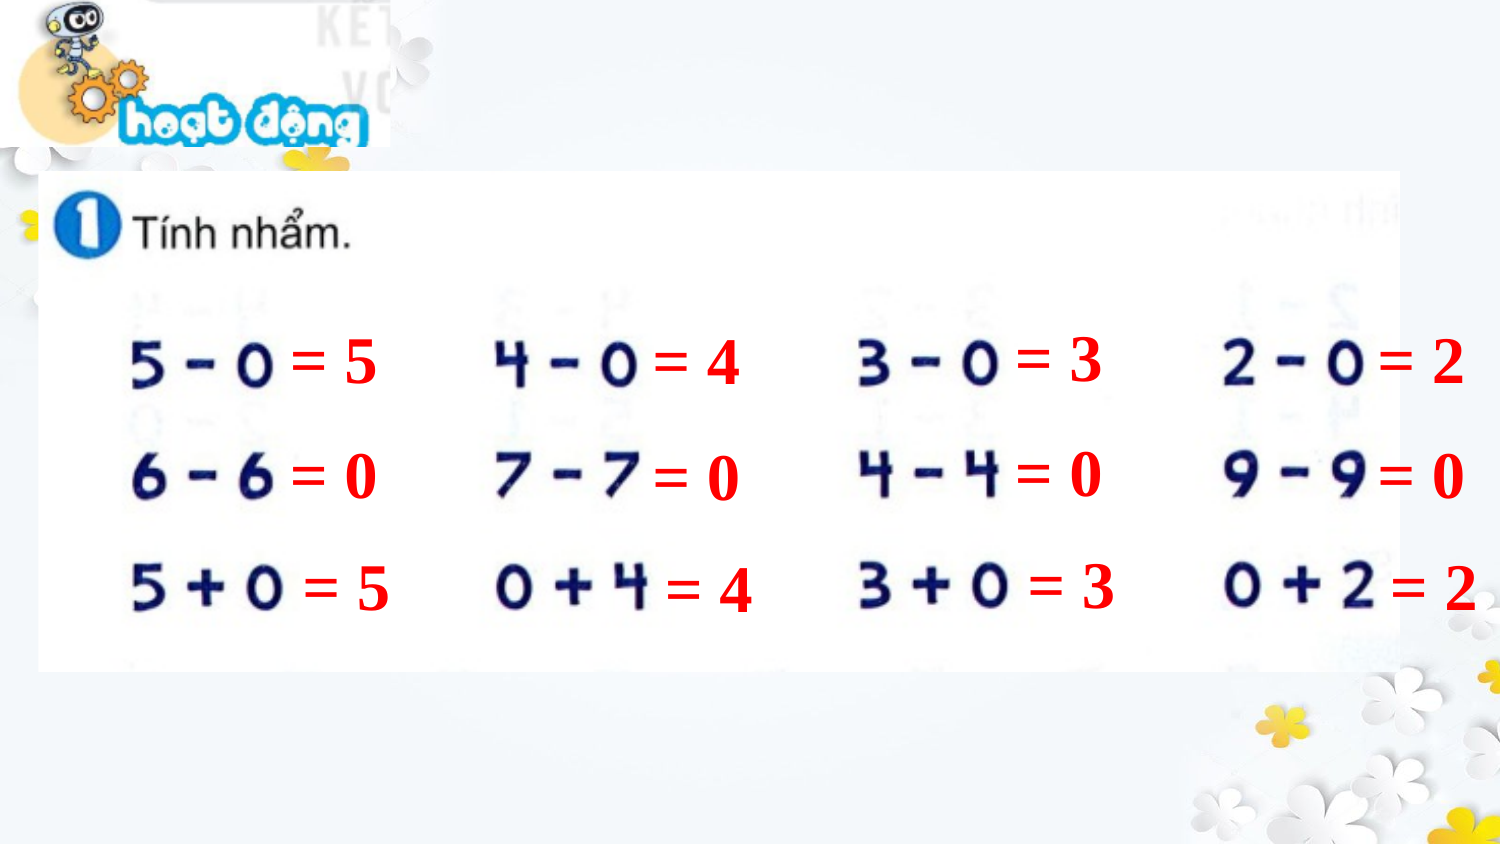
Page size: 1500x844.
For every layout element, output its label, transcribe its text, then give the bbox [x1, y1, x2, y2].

text_box = 0 [1405, 424, 1488, 519]
text_box = 2 [1405, 309, 1488, 404]
picture [0, 0, 1500, 844]
text_box = 2 [1405, 536, 1500, 631]
